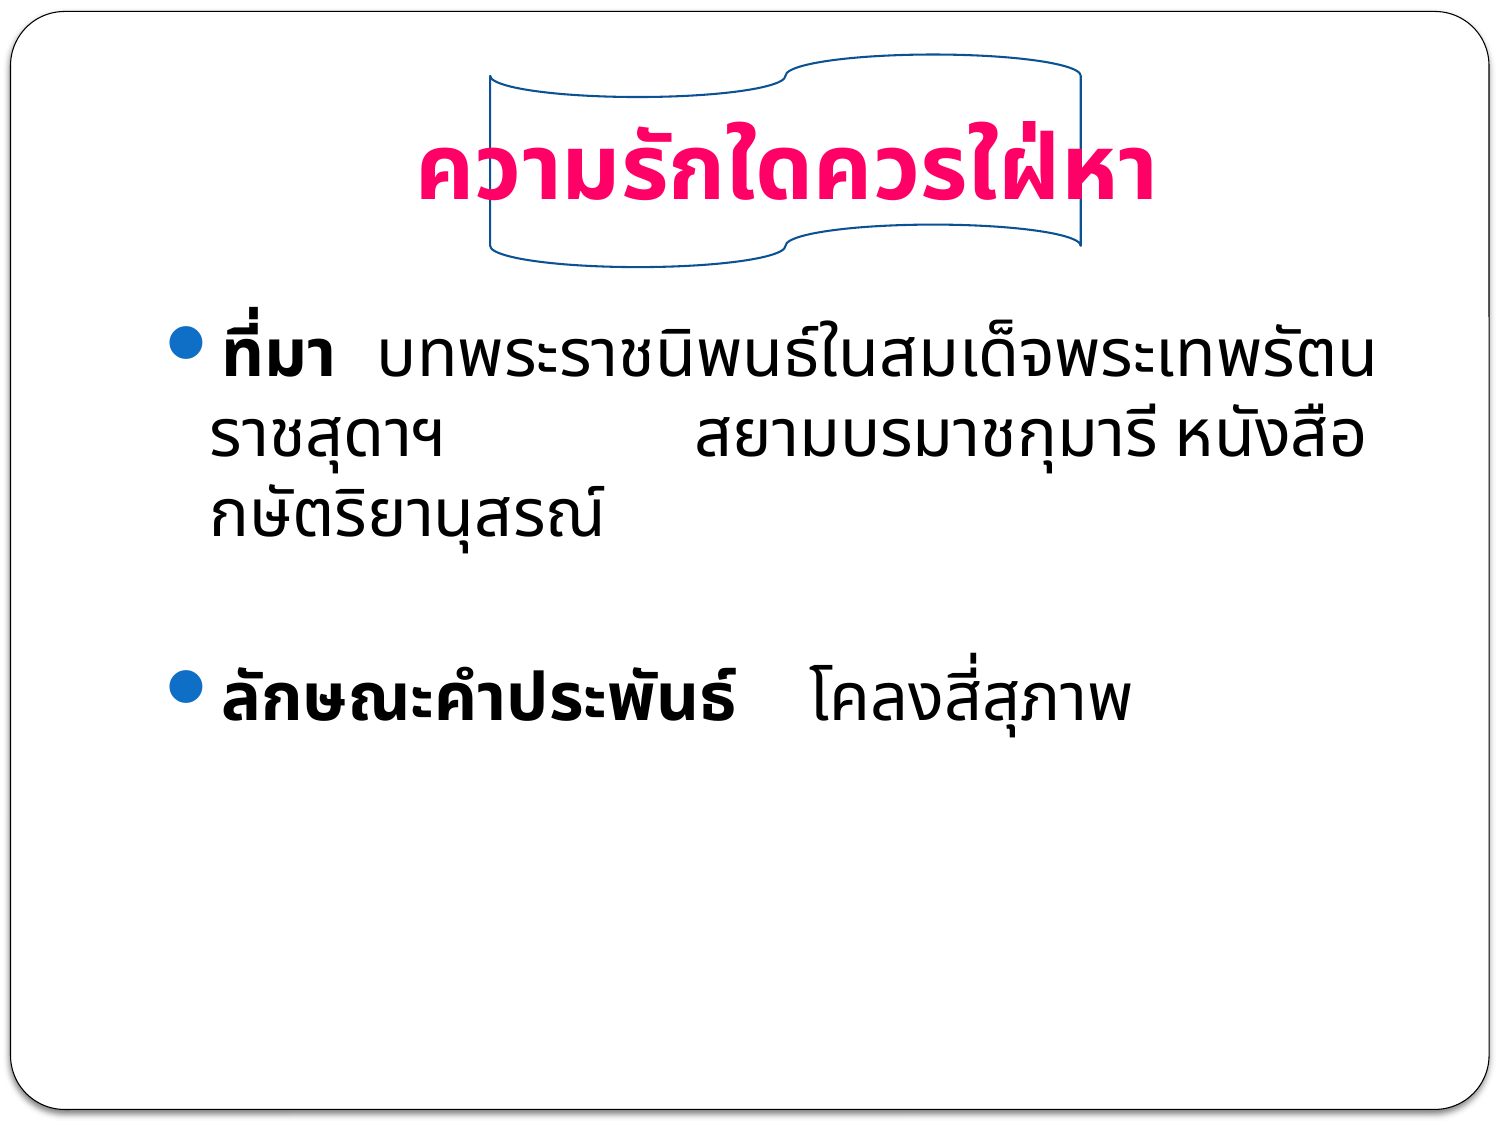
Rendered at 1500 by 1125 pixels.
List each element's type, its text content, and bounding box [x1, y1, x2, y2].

title ความรักใดควรใฝ่หา [150, 45, 1425, 233]
text_box [1044, 233, 1082, 247]
list ที่มา บทพระราชนิพนธ์ในสมเด็จพระเทพรัตนราชสุดาฯ สยามบรมาชกุมารี หนังสือกษัตริยานุสรณ์ ลักษณะคำประพันธ์ โคลงสี่สุภาพ [150, 302, 1425, 988]
text_box [489, 233, 822, 269]
